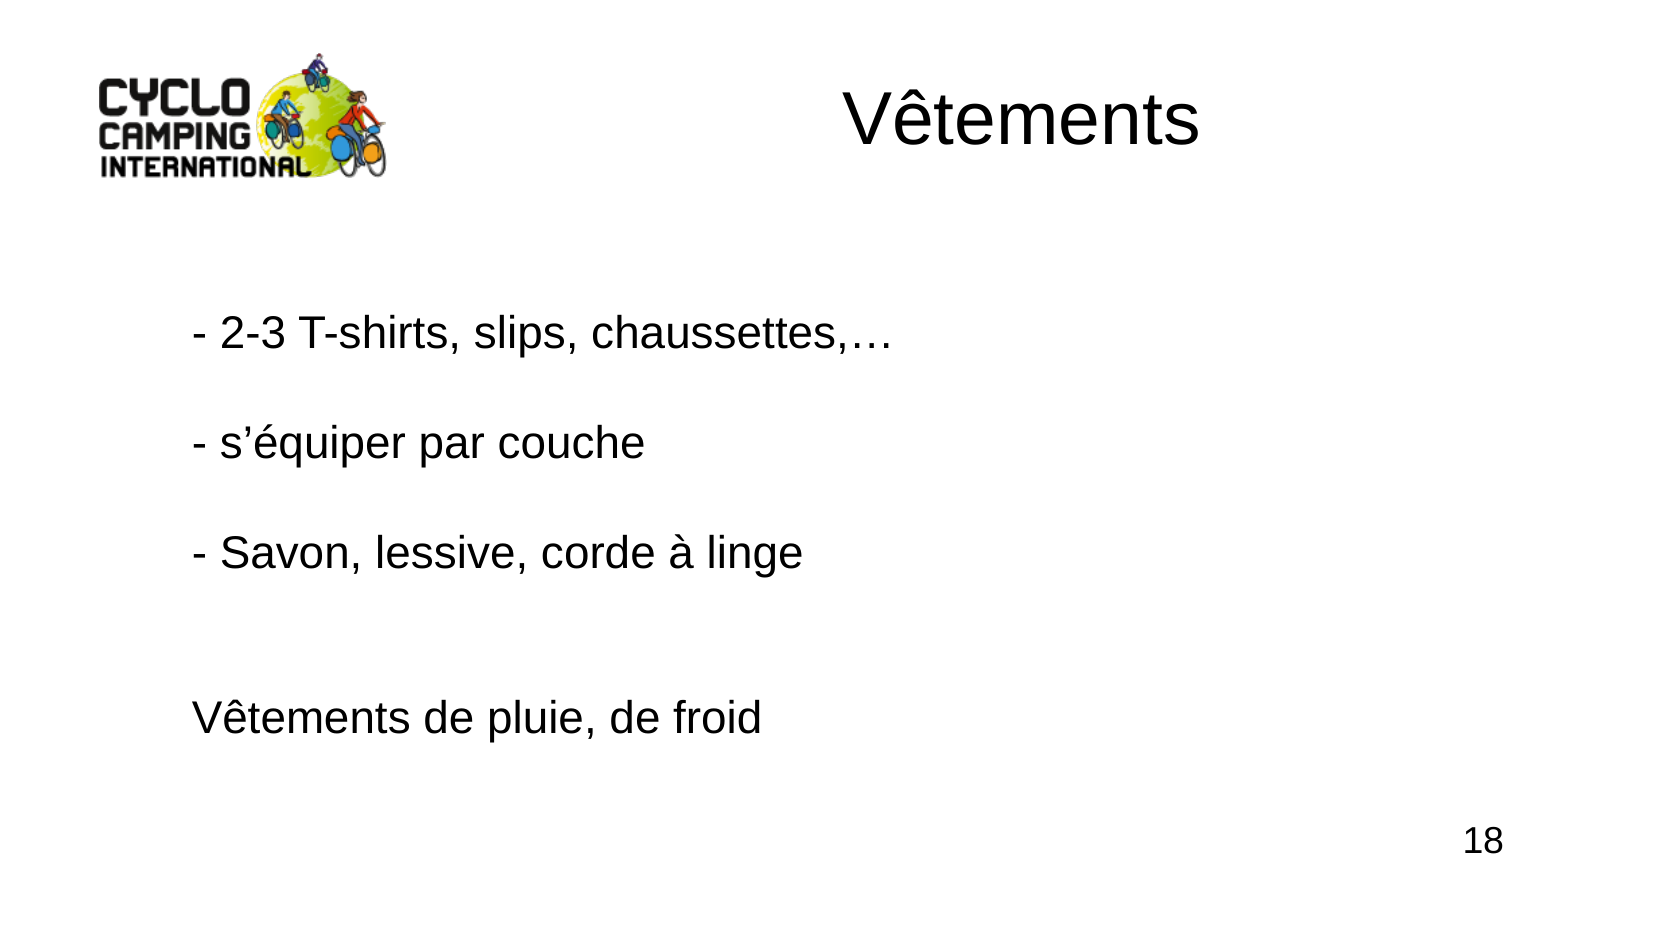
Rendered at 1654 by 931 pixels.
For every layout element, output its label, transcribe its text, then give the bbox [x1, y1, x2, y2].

text_box <numéro> [1447, 809, 1649, 880]
text_box - 2-3 T-shirts, slips, chaussettes,… - s’équiper par couche - Savon, lessive, corde à linge Vêtements de pluie, de froid [177, 295, 1536, 827]
title Vêtements [472, 37, 1571, 193]
picture [99, 53, 388, 178]
